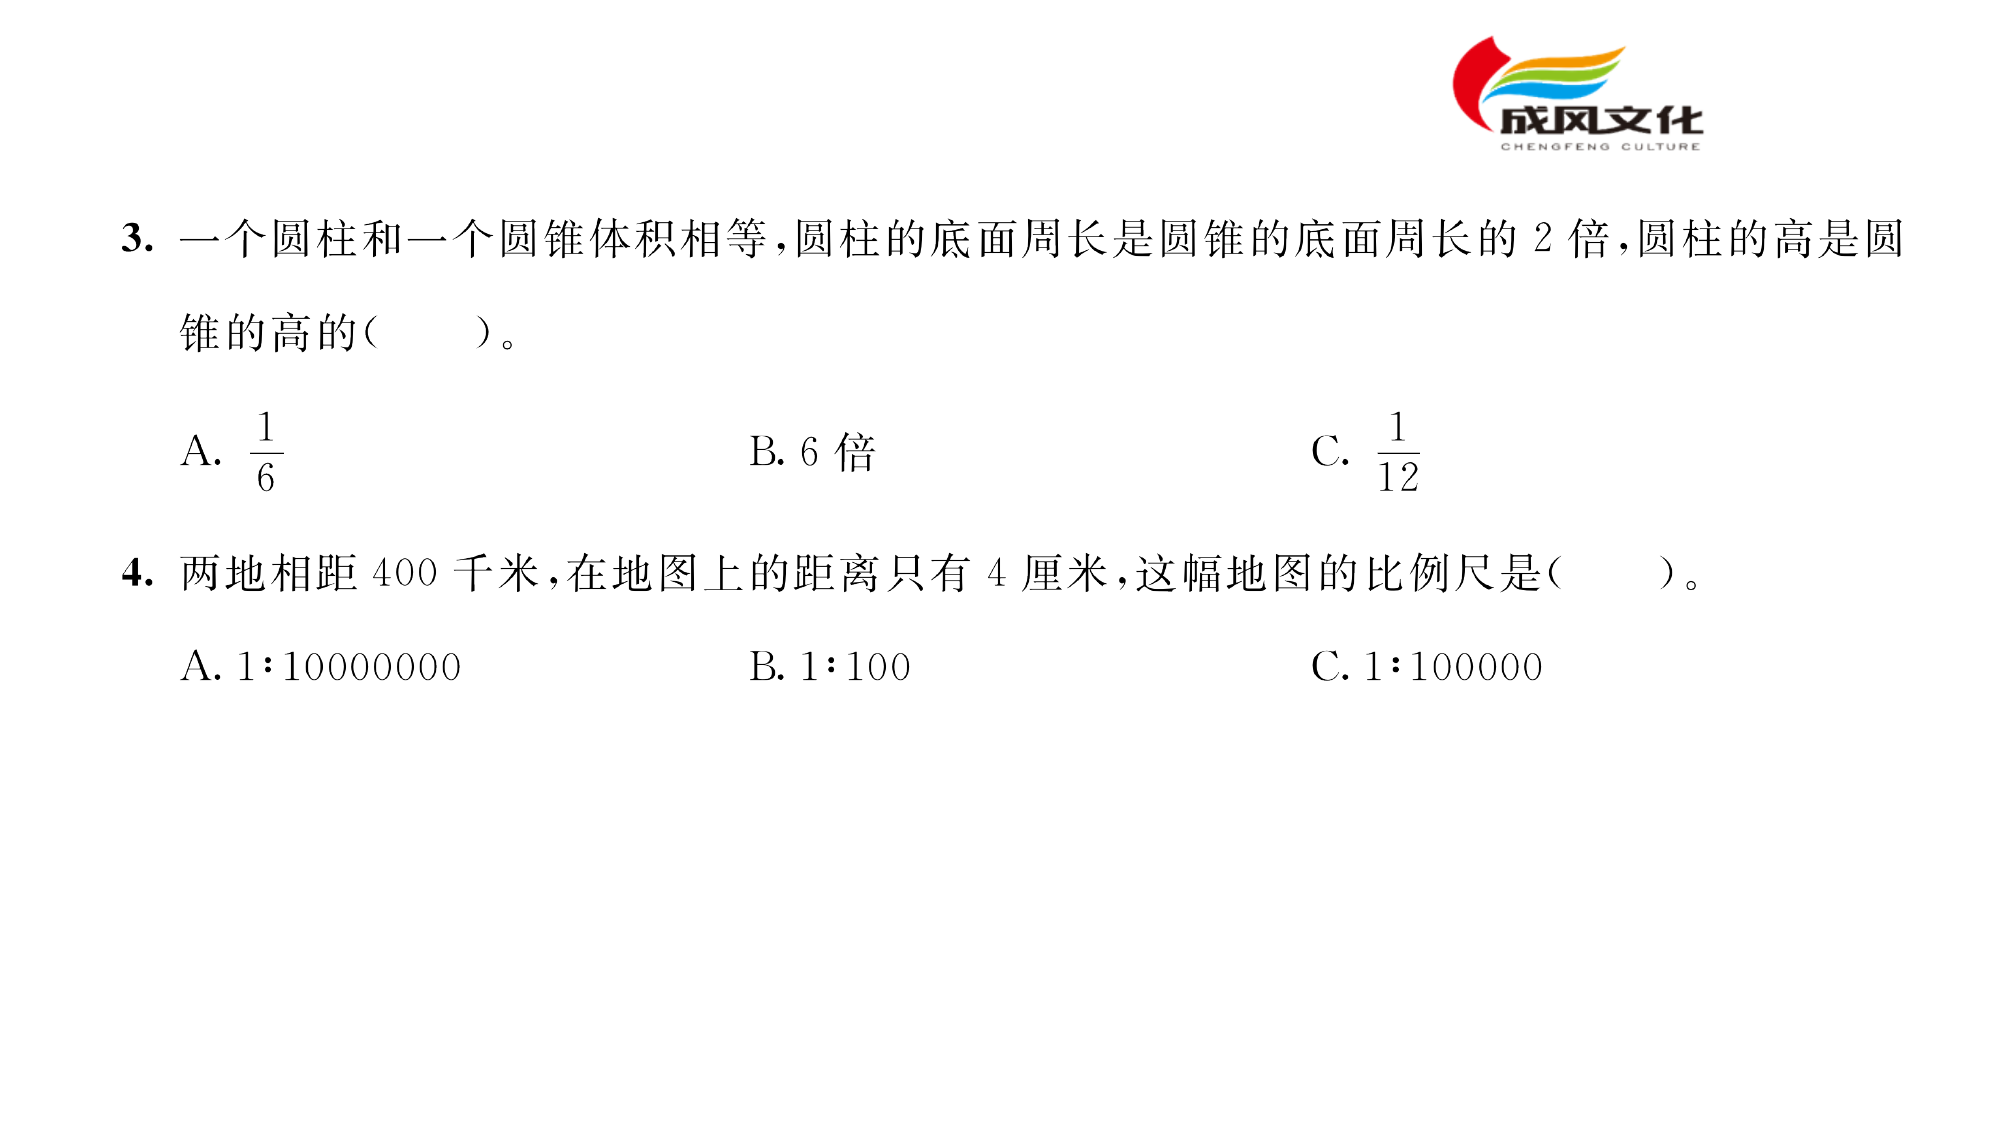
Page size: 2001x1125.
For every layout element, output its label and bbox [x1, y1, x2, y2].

picture [118, 30, 2000, 714]
